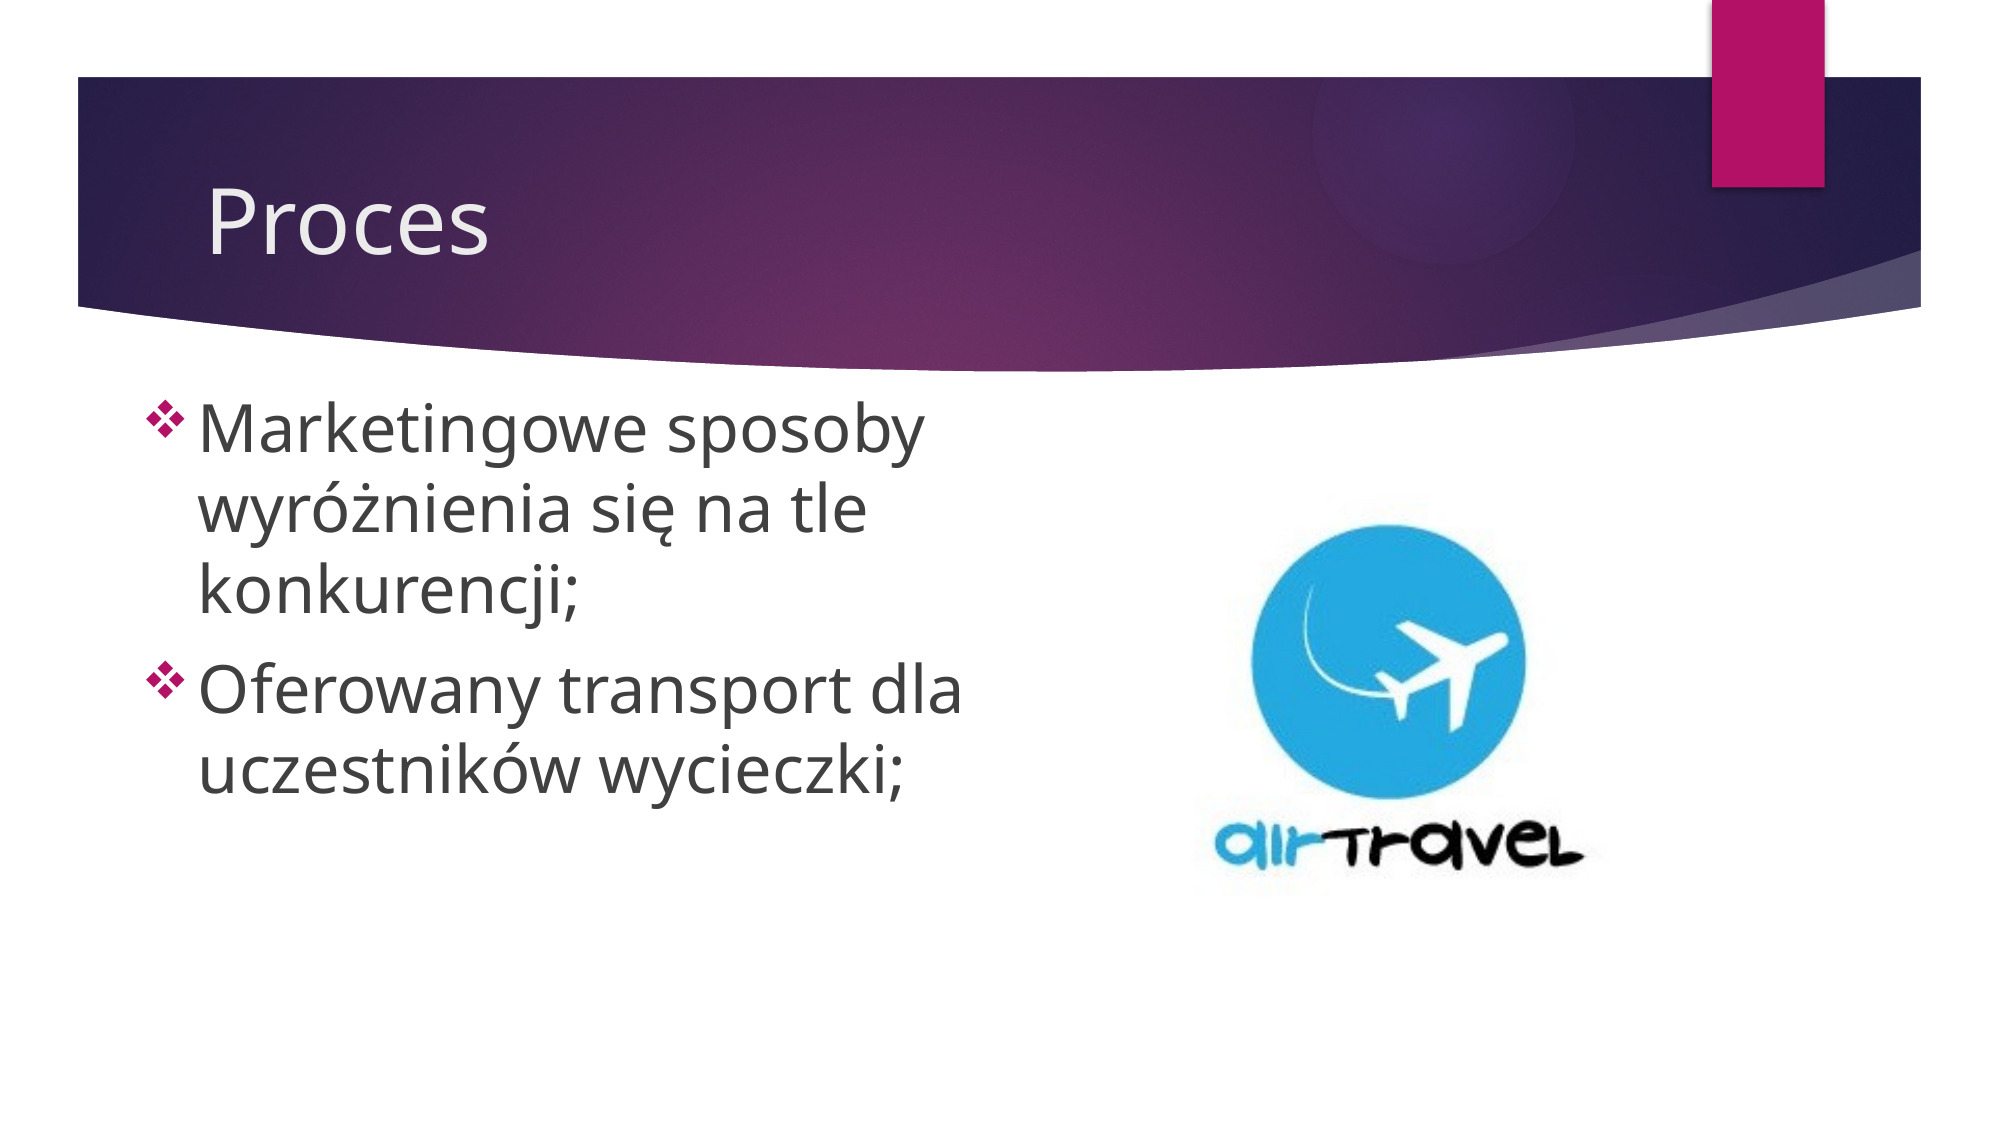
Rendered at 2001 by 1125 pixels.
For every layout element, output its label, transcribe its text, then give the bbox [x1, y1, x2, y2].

title Proces [189, 159, 1627, 276]
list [1062, 463, 1738, 984]
list Marketingowe sposoby wyróżnienia się na tle konkurencji; Oferowany transport dla uczestników wycieczki; [126, 378, 981, 1110]
